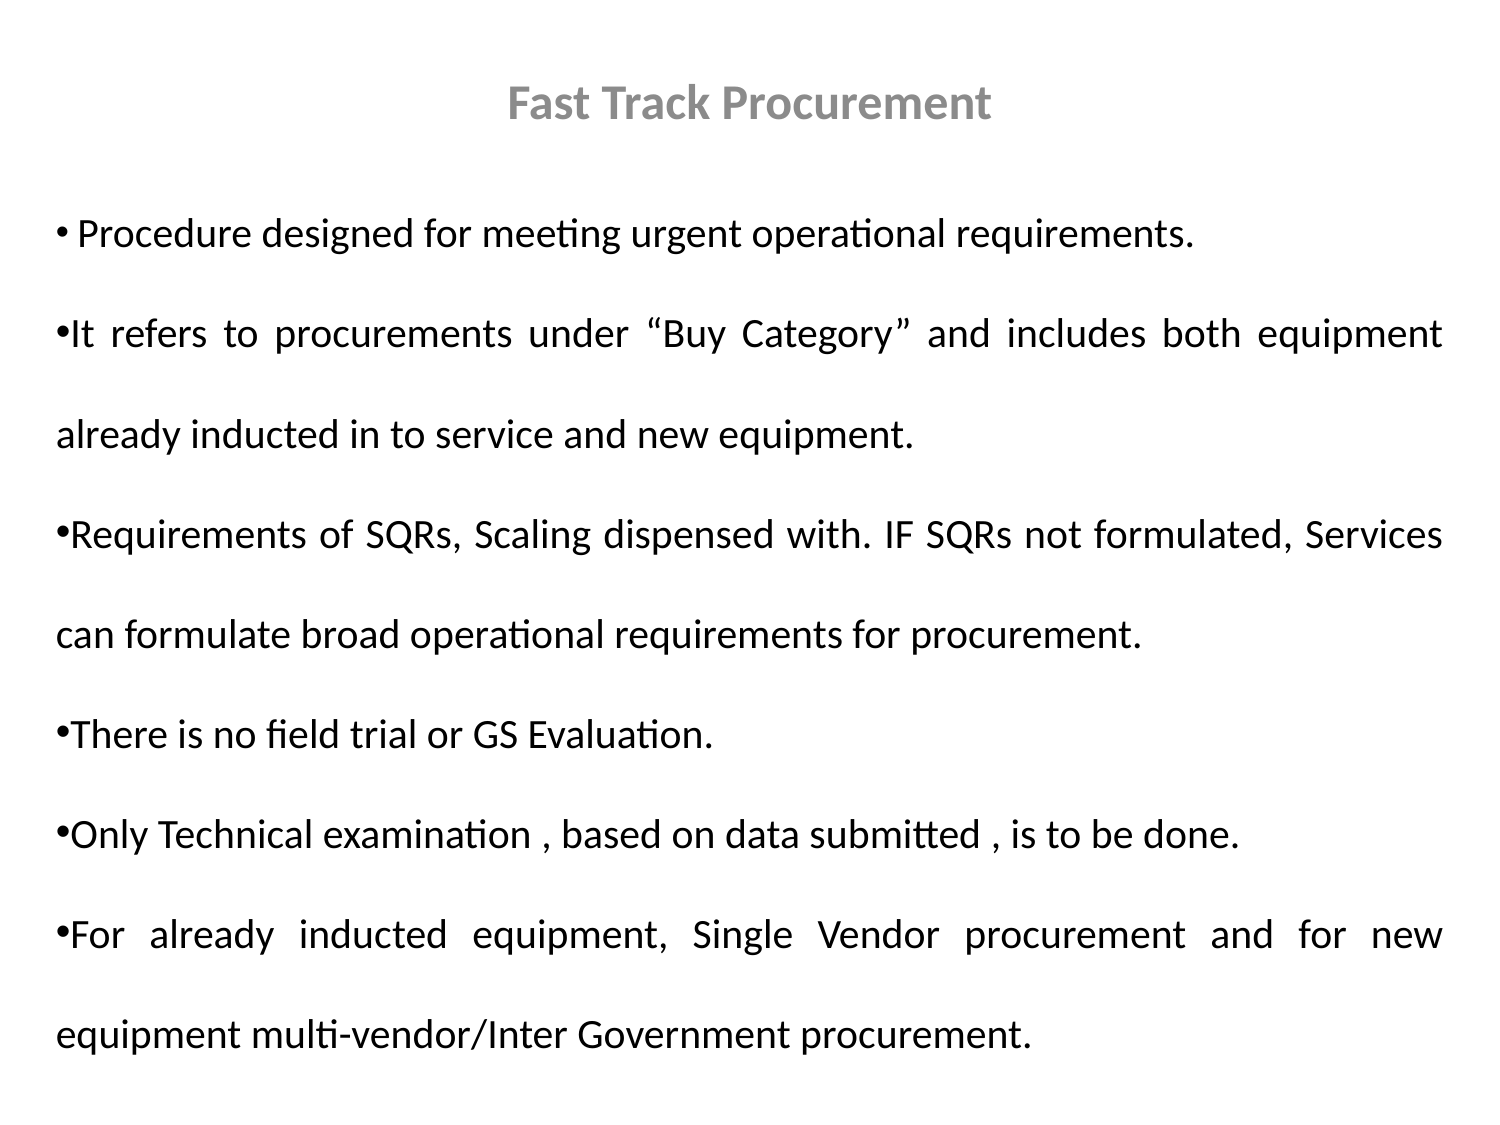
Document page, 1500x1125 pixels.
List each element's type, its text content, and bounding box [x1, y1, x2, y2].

text_box Procedure designed for meeting urgent operational requirements. It refers to procurements under “Buy Category” and includes both equipment already inducted in to service and new equipment. Requirements of SQRs, Scaling dispensed with. IF SQRs not formulated, Services can formulate broad operational requirements for procurement. There is no field trial or GS Evaluation. Only Technical examination , based on data submitted , is to be done. For already inducted equipment, Single Vendor procurement and for new equipment multi-vendor/Inter Government procurement. [41, 148, 1459, 1064]
list Fast Track Procurement [112, 54, 1388, 138]
